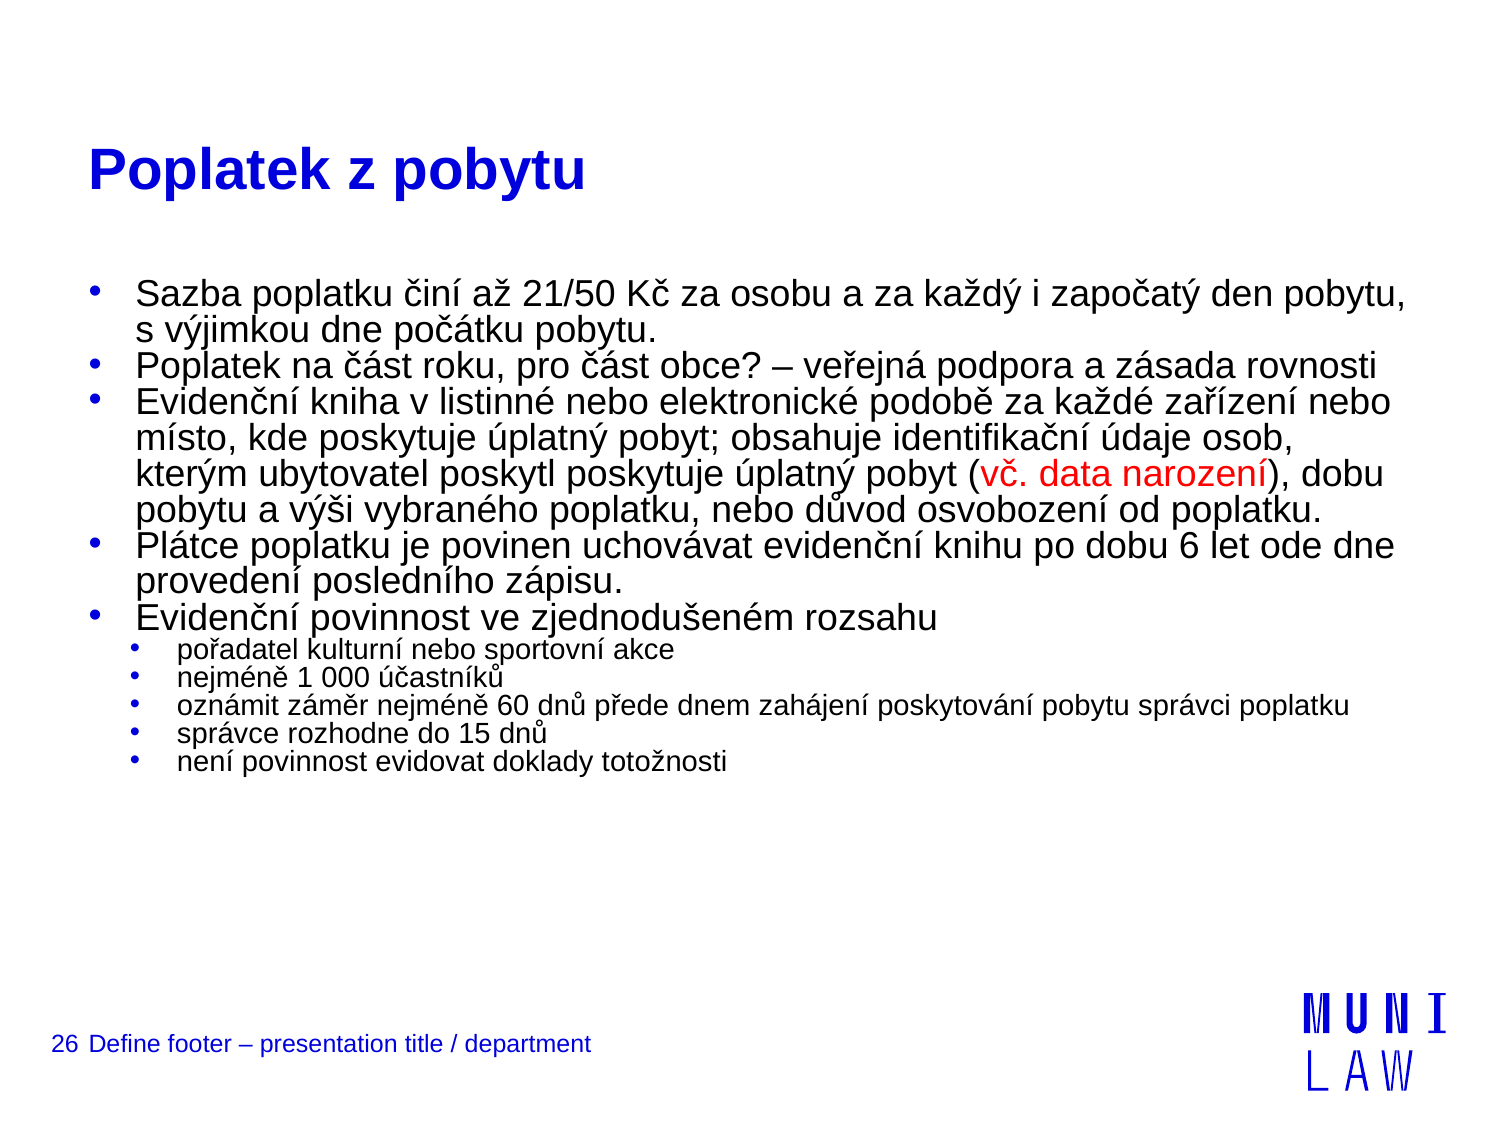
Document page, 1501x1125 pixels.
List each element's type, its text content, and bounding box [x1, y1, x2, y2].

list Sazba poplatku činí až 21/50 Kč za osobu a za každý i započatý den pobytu, s výjimkou dne počátku pobytu. Poplatek na část roku, pro část obce? – veřejná podpora a zásada rovnosti Evidenční kniha v listinné nebo elektronické podobě za každé zařízení nebo místo, kde poskytuje úplatný pobyt; obsahuje identifikační údaje osob, kterým ubytovatel poskytl poskytuje úplatný pobyt (vč. data narození), dobu pobytu a výši vybraného poplatku, nebo důvod osvobození od poplatku. Plátce poplatku je povinen uchovávat evidenční knihu po dobu 6 let ode dne provedení posledního zápisu. Evidenční povinnost ve zjednodušeném rozsahu pořadatel kulturní nebo sportovní akce nejméně 1 000 účastníků oznámit záměr nejméně 60 dnů přede dnem zahájení poskytování pobytu správci poplatku správce rozhodne do 15 dnů není povinnost evidovat doklady totožnosti [88, 277, 1412, 957]
footer Define footer – presentation title / department [88, 1021, 1064, 1063]
slide_number 26 [50, 1021, 82, 1063]
title Poplatek z pobytu [88, 118, 1412, 193]
